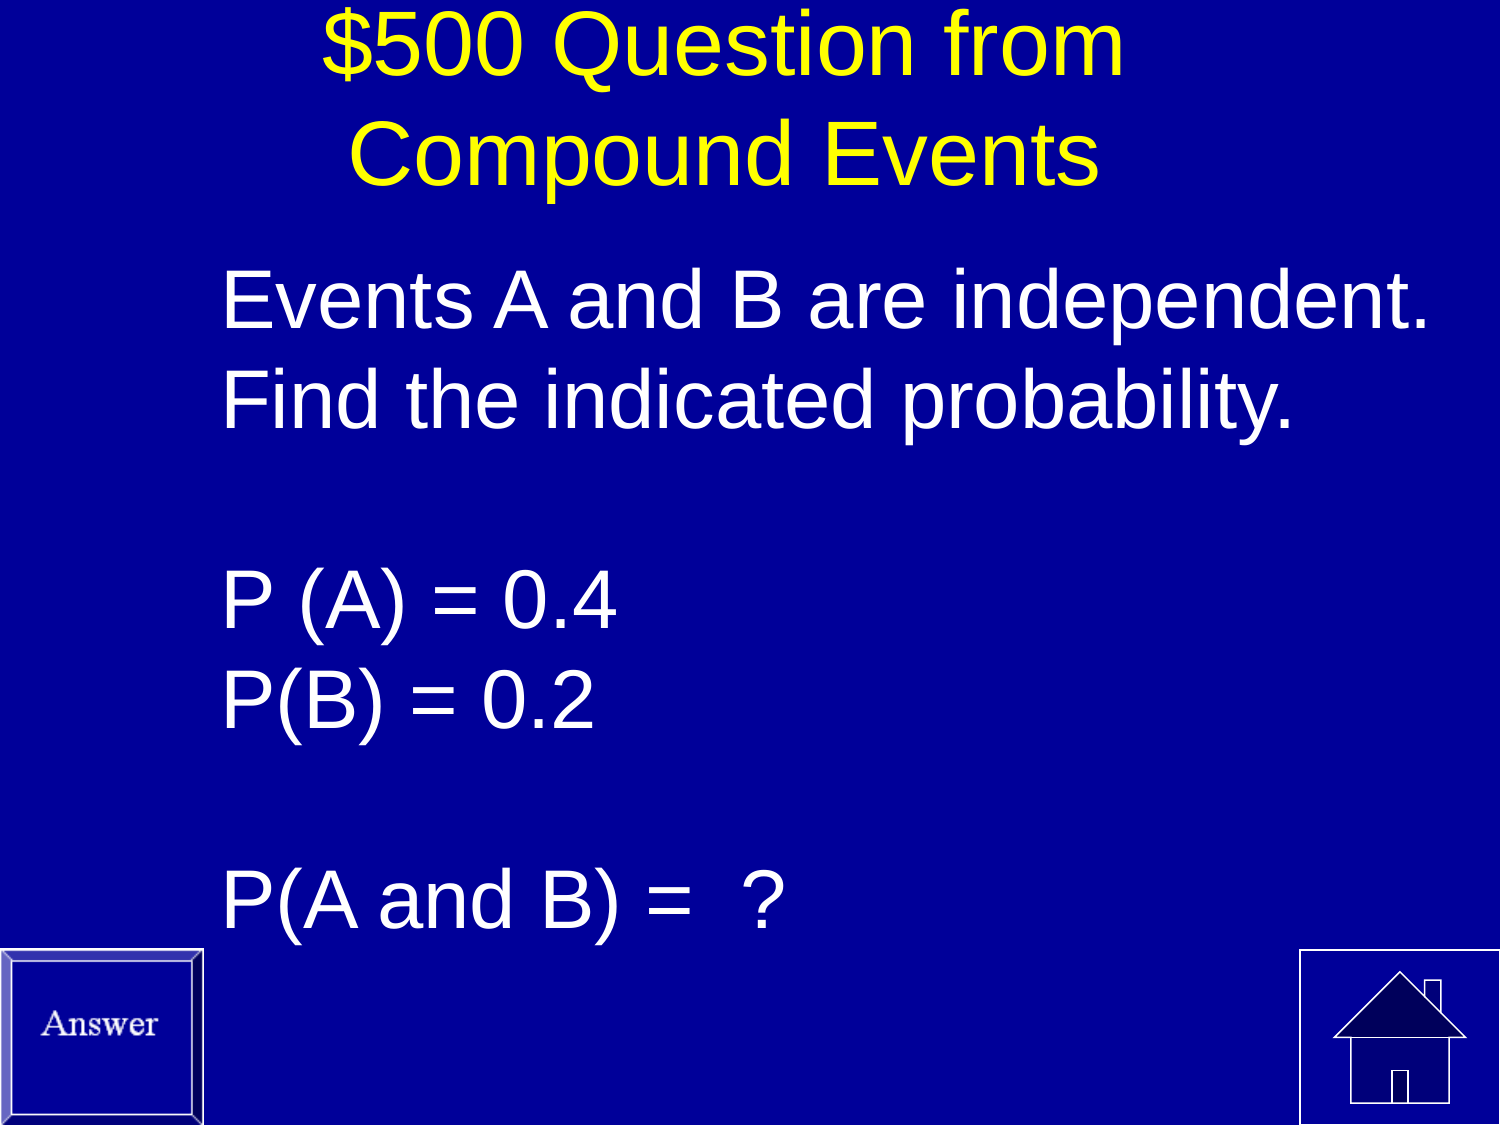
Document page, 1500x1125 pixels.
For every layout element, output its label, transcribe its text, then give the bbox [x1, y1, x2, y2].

picture [0, 948, 204, 1125]
title $500 Question from Compound Events [50, 0, 1400, 188]
text_box Events A and B are independent. Find the indicated probability. P (A) = 0.4 P(B) = 0.2 P(A and B) = ? [205, 237, 1495, 953]
text_box [1299, 950, 1500, 1125]
